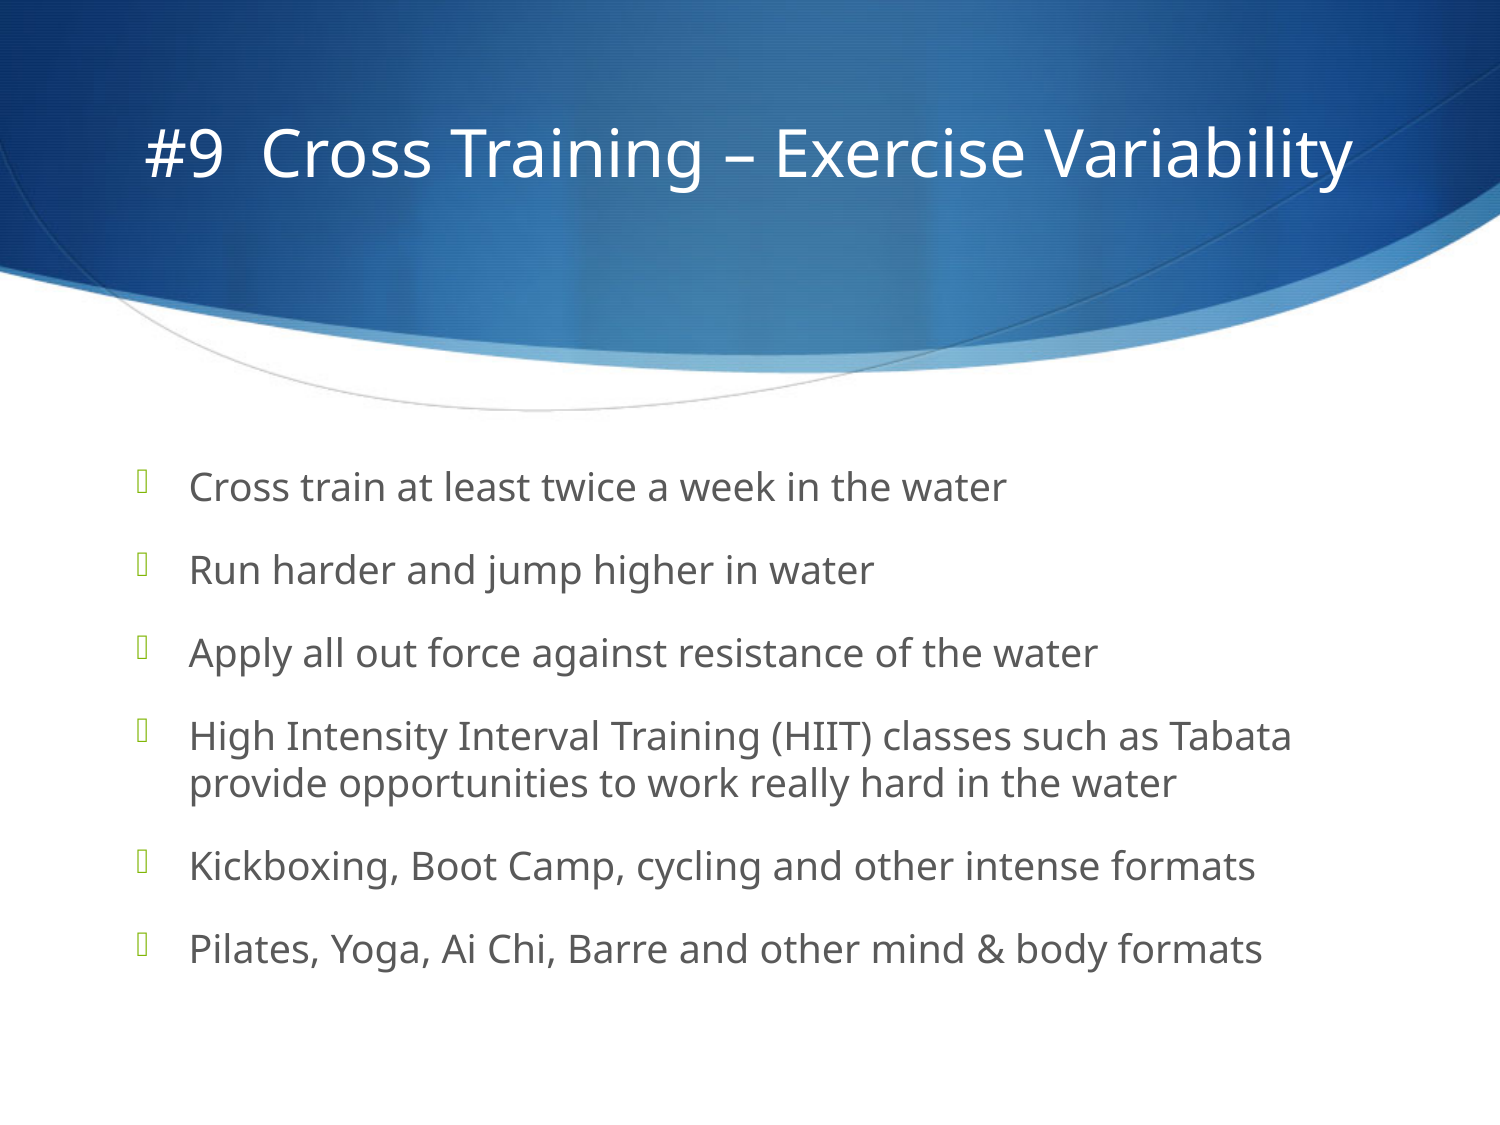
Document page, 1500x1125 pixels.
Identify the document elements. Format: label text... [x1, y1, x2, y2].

picture [0, 0, 1500, 1125]
title #9 Cross Training – Exercise Variability [75, 56, 1425, 245]
list Cross train at least twice a week in the water Run harder and jump higher in water Apply all out force against resistance of the water High Intensity Interval Training (HIIT) classes such as Tabata provide opportunities to work really hard in the water Kickboxing, Boot Camp, cycling and other intense formats Pilates, Yoga, Ai Chi, Barre and other mind & body formats [121, 454, 1379, 991]
